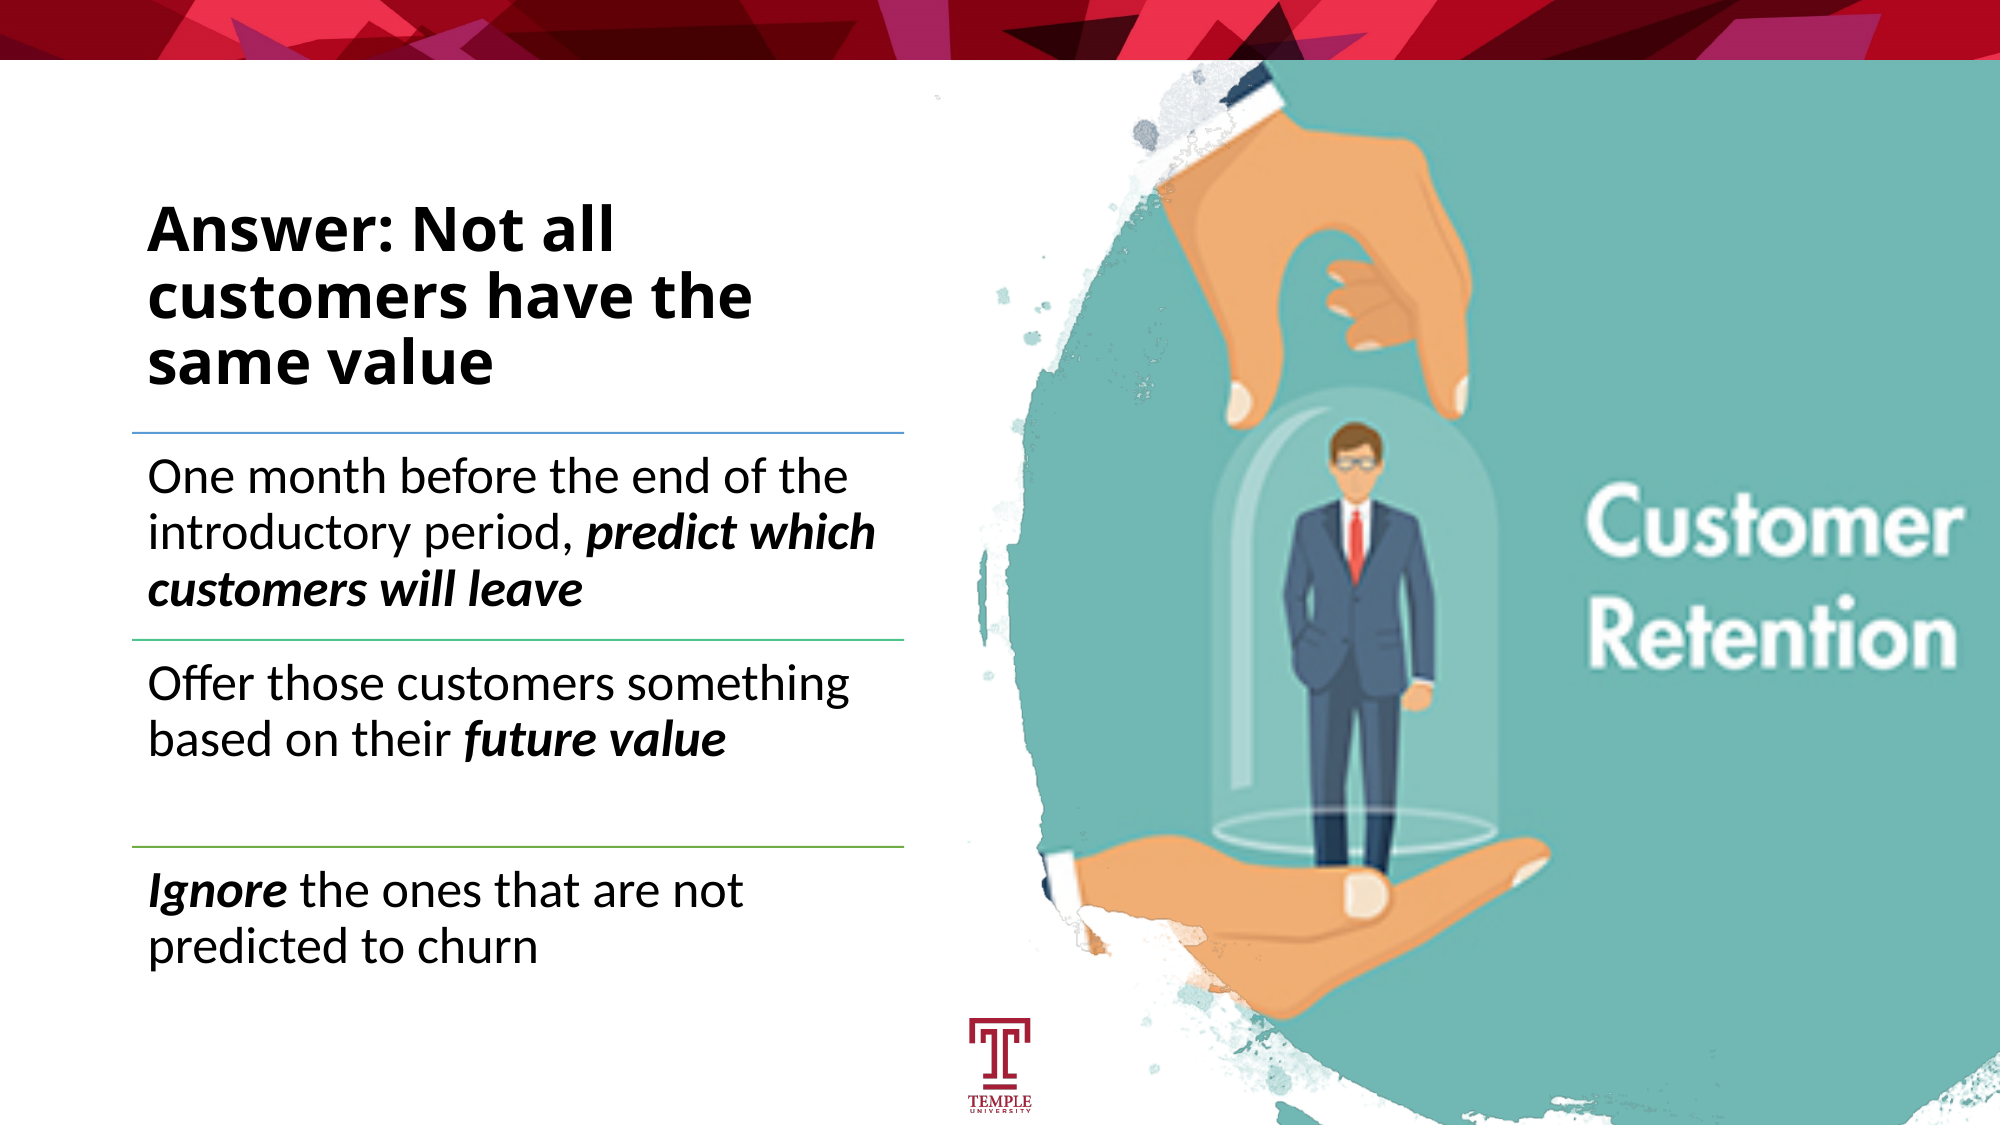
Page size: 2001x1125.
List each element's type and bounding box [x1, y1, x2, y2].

picture [0, 0, 2000, 1125]
list [131, 432, 905, 1055]
